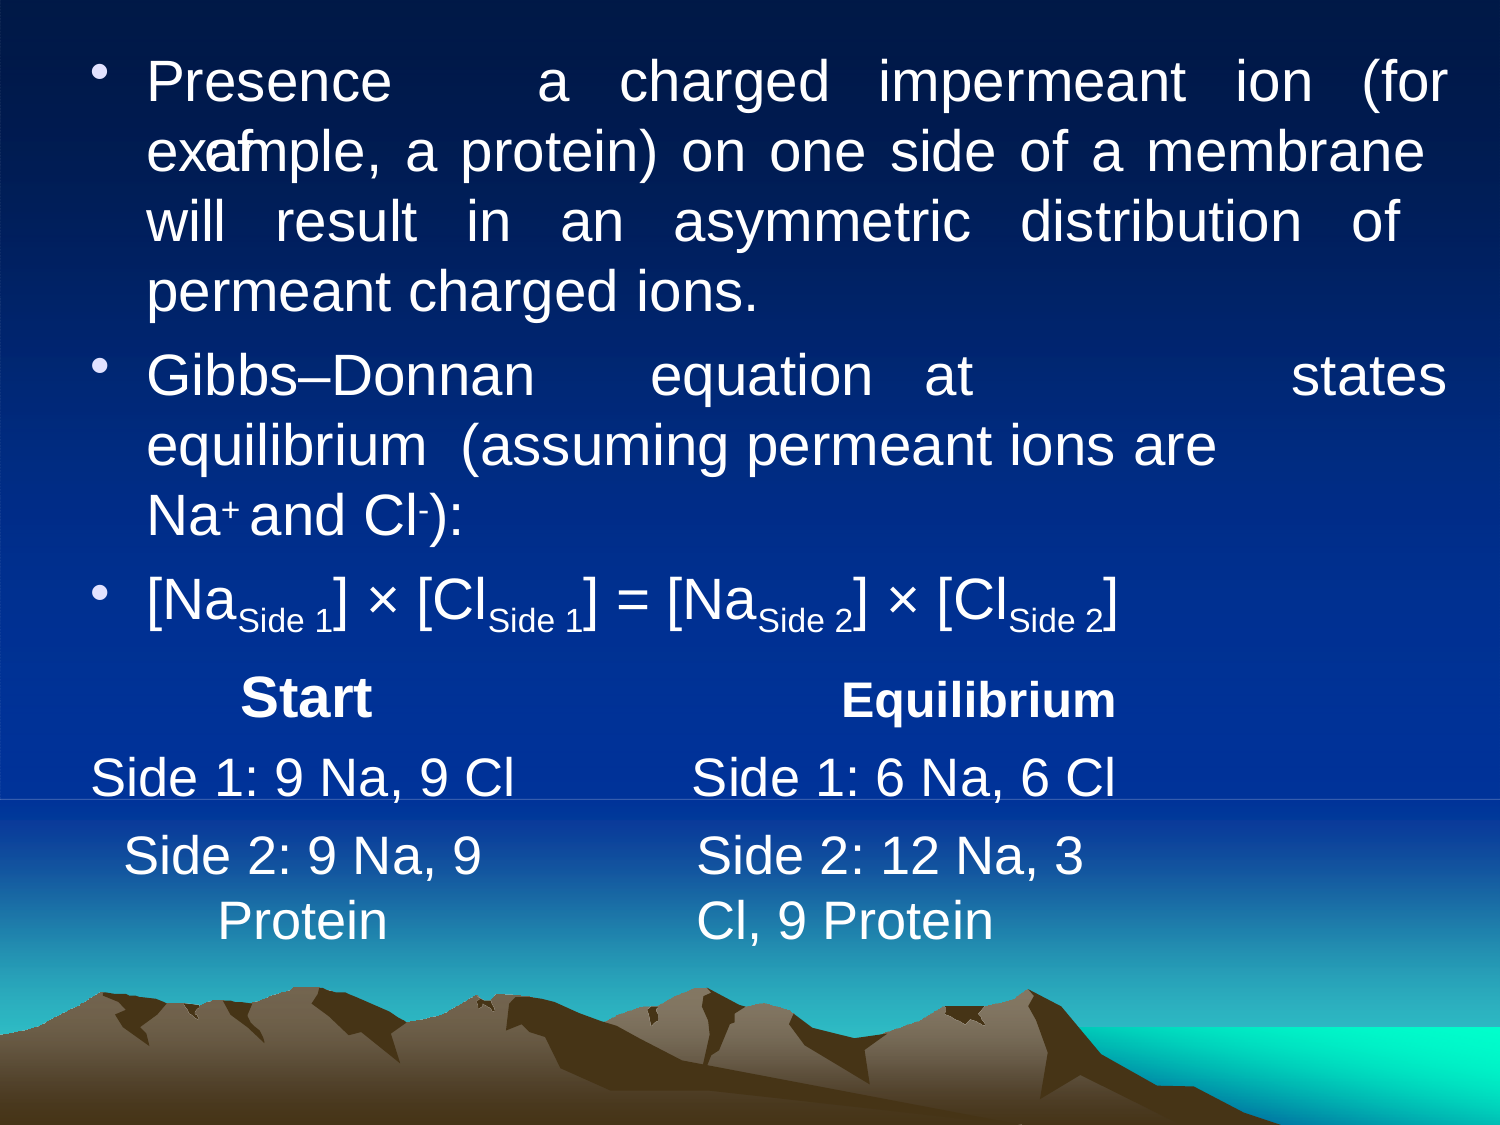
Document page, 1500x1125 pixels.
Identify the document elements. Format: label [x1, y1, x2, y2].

text_box [0, 0, 1500, 1125]
